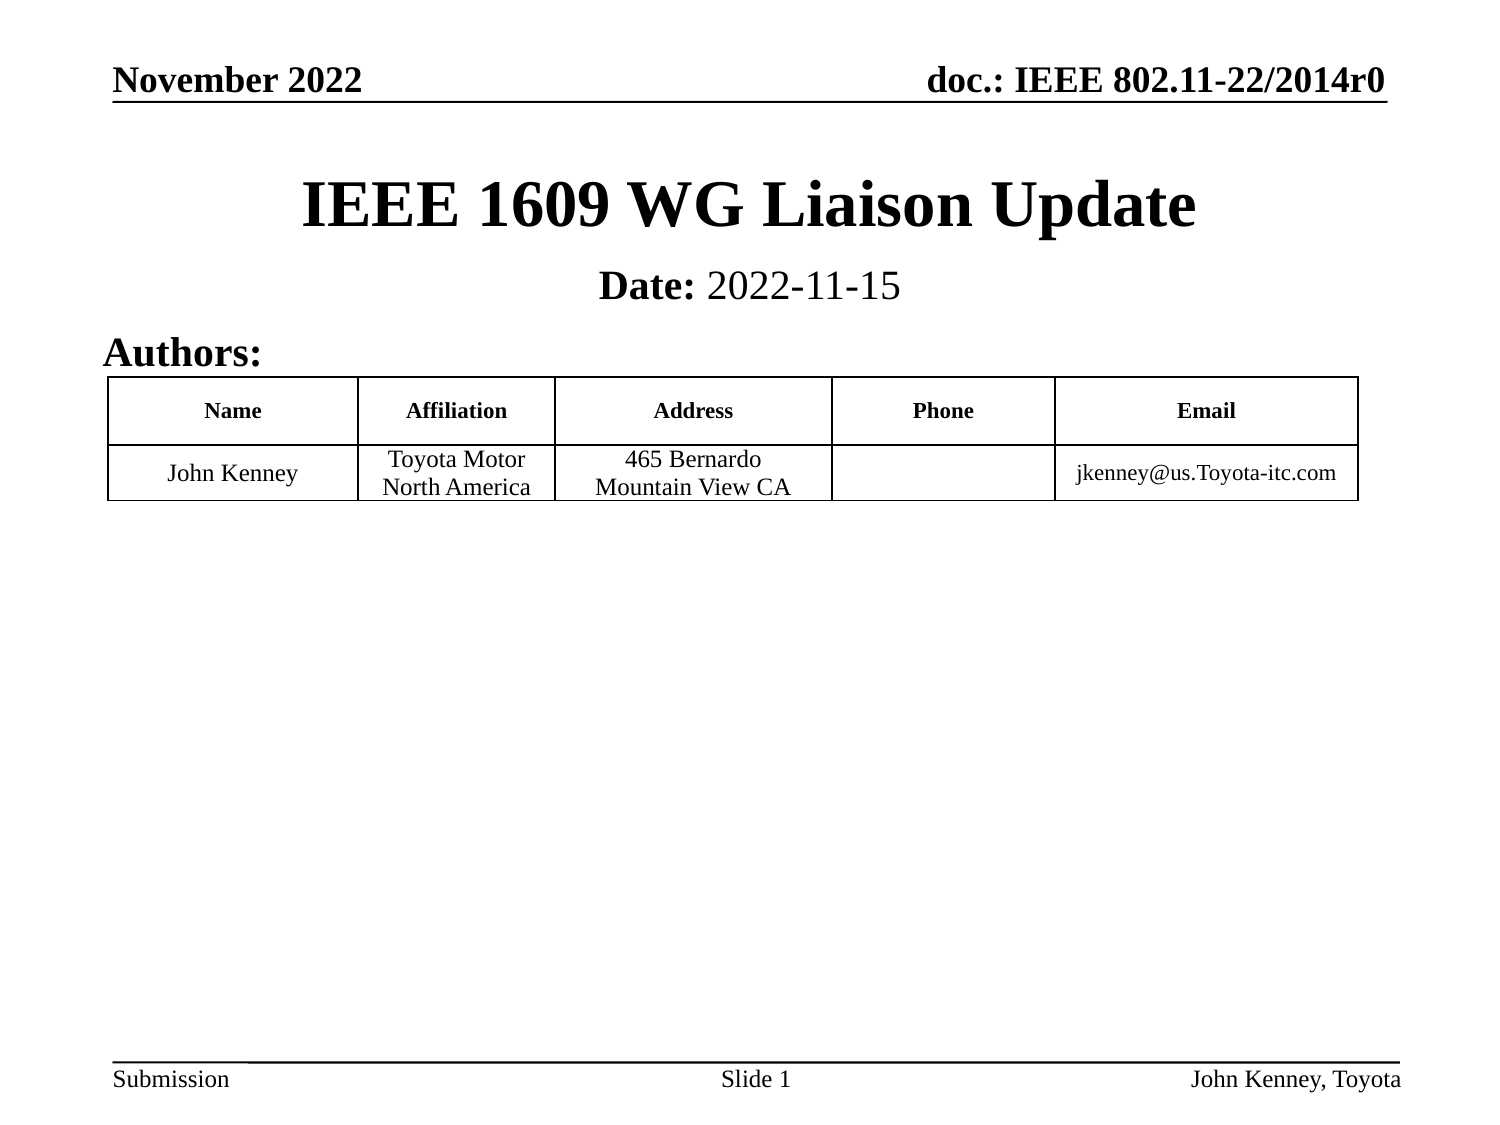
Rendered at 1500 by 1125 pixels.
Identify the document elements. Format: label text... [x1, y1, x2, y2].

table_header Email [1056, 378, 1357, 444]
list Date: 2022-11-15 [112, 249, 1388, 313]
slide_number Slide 1 [712, 1061, 800, 1093]
table_cell John Kenney [109, 446, 357, 500]
table_cell [833, 446, 1054, 500]
title IEEE 1609 WG Liaison Update [112, 112, 1388, 249]
table_header Name [109, 378, 357, 444]
table_cell Toyota Motor North America [359, 446, 554, 500]
table_cell 465 Bernardo Mountain View CA [556, 446, 831, 500]
table_cell jkenney@us.Toyota-itc.com [1056, 446, 1357, 500]
text_box Authors: [87, 317, 325, 380]
footer John Kenney, Toyota [1188, 1061, 1402, 1093]
table_header Phone [833, 378, 1054, 444]
table_header Affiliation [359, 378, 554, 444]
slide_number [111, 54, 366, 101]
table_header Address [556, 378, 831, 444]
